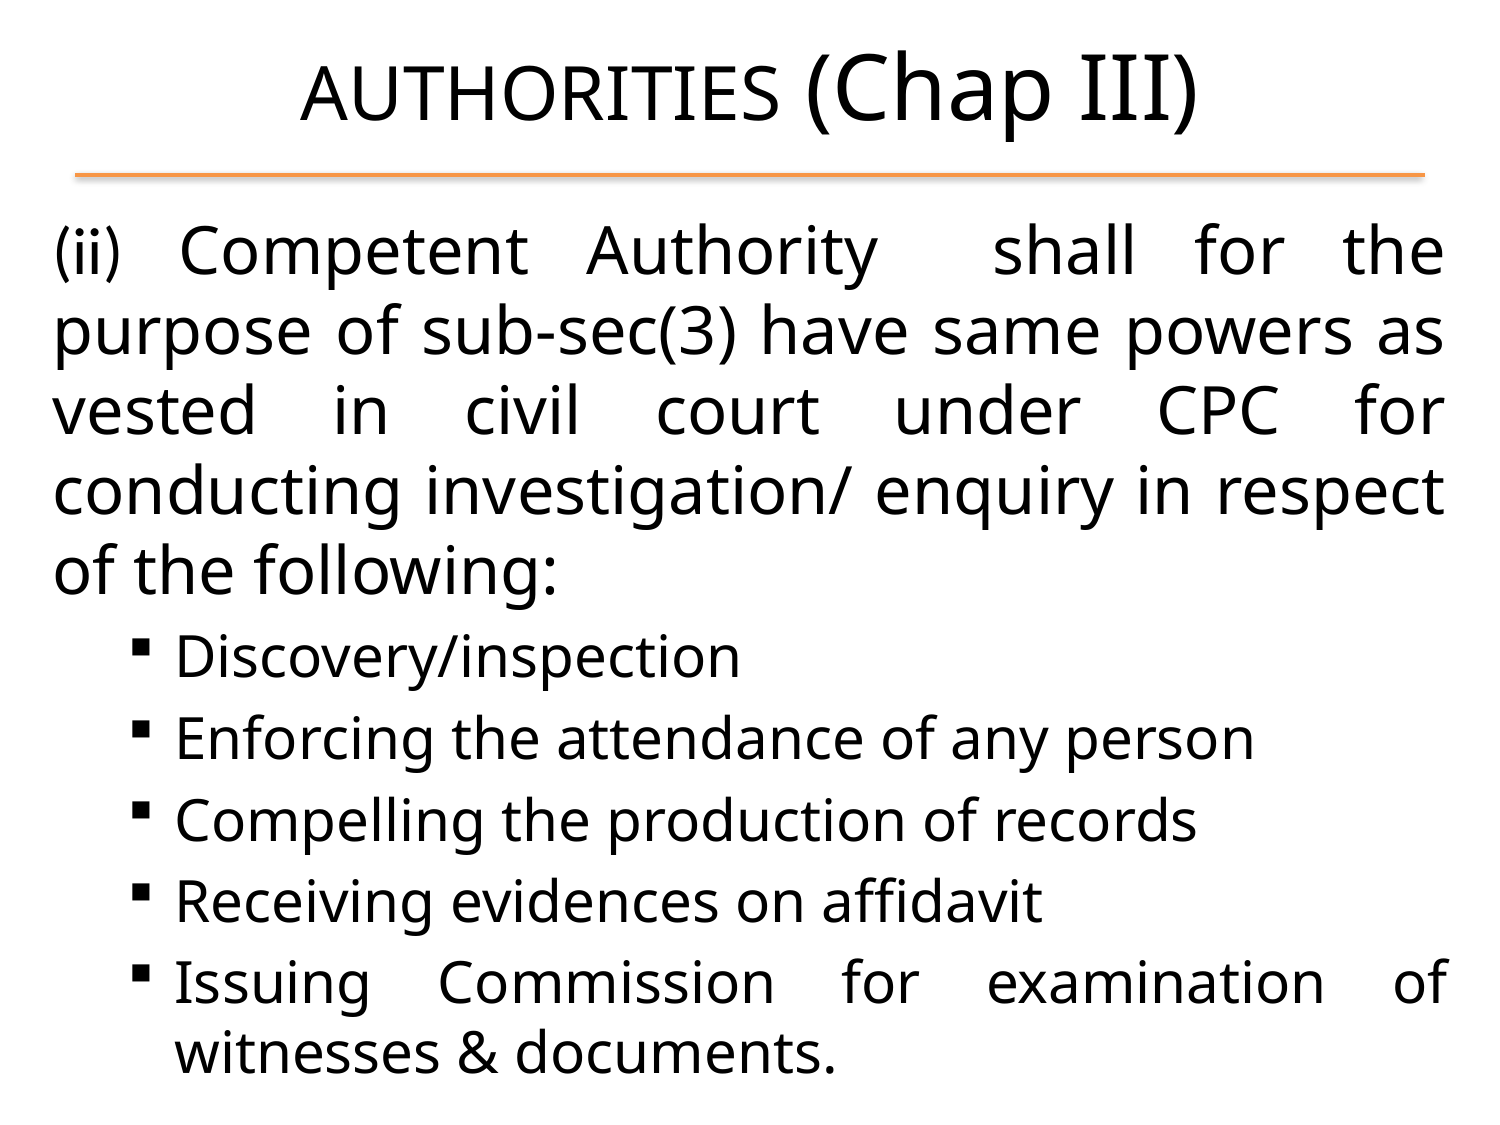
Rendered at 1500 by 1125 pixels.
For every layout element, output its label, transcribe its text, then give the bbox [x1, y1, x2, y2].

list (ii) Competent Authority shall for the purpose of sub-sec(3) have same powers as vested in civil court under CPC for conducting investigation/ enquiry in respect of the following: Discovery/inspection Enforcing the attendance of any person Compelling the production of records Receiving evidences on affidavit Issuing Commission for examination of witnesses & documents. [37, 200, 1463, 1100]
title AUTHORITIES (Chap III) [75, 6, 1425, 162]
